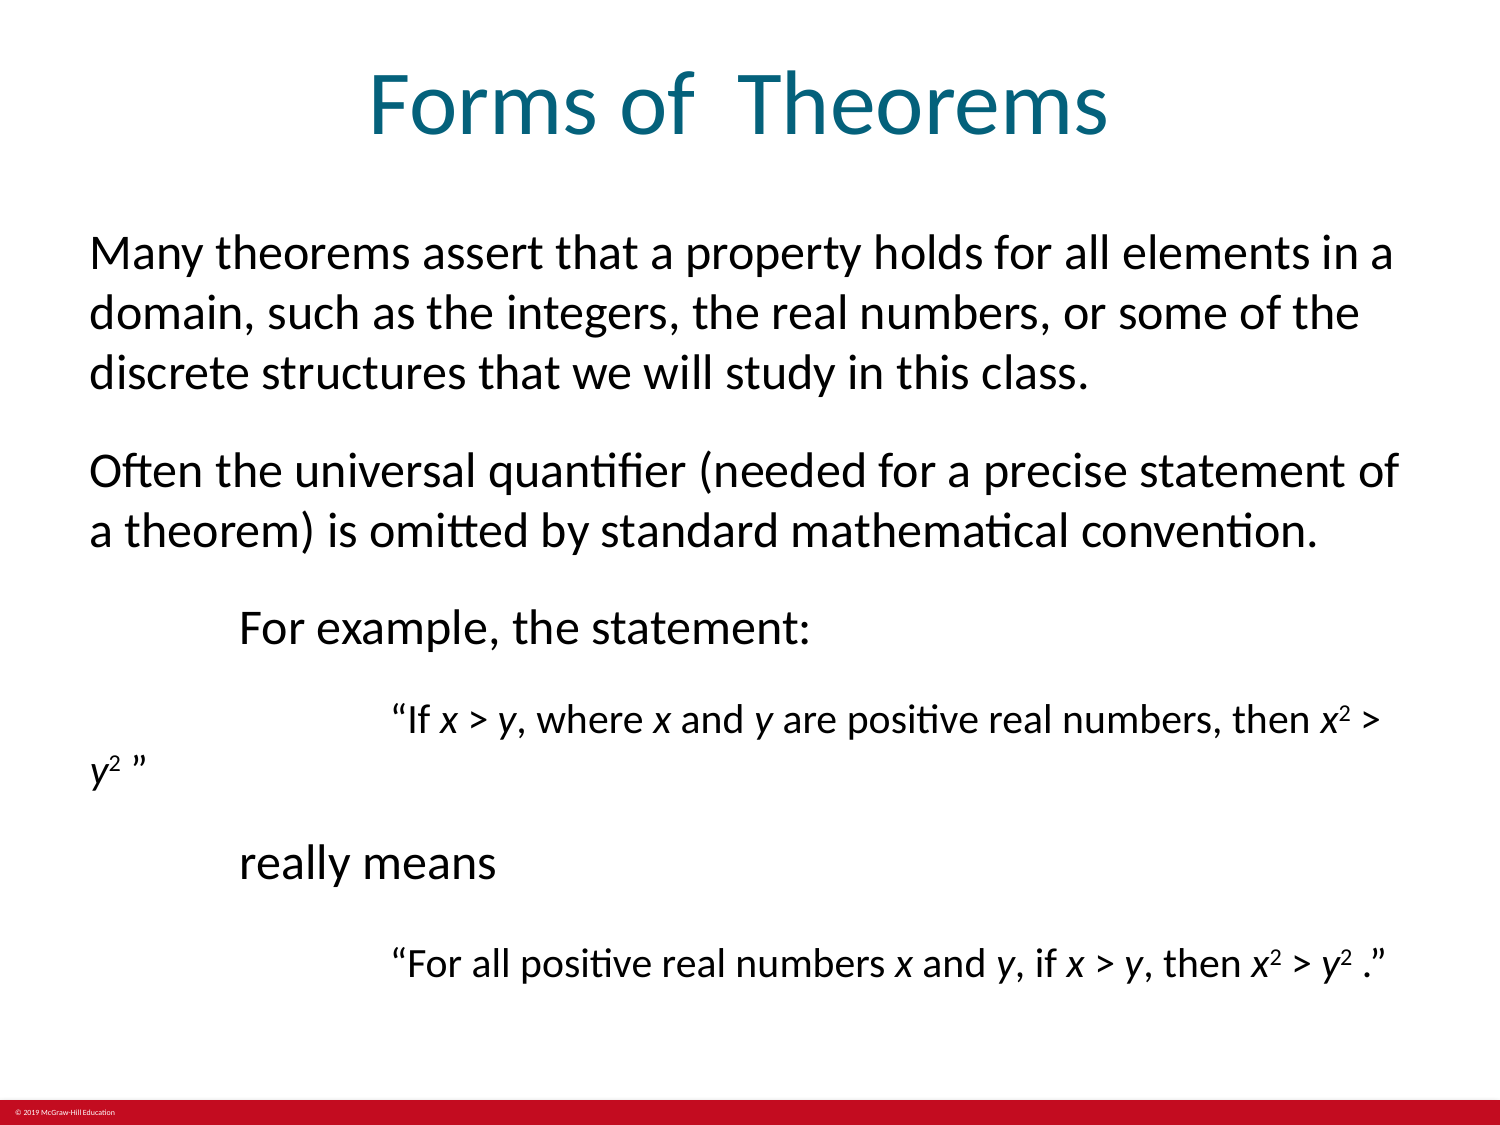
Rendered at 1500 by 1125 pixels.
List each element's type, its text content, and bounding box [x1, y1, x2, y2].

title Forms of Theorems [0, 0, 1500, 195]
list Many theorems assert that a property holds for all elements in a domain, such as the integers, the real numbers, or some of the discrete structures that we will study in this class. Often the universal quantifier (needed for a precise statement of a theorem) is omitted by standard mathematical convention. For example, the statement: “If x > y, where x and y are positive real numbers, then x2 > y2 ” really means “For all positive real numbers x and y, if x > y, then x2 > y2 .” [75, 212, 1434, 1075]
